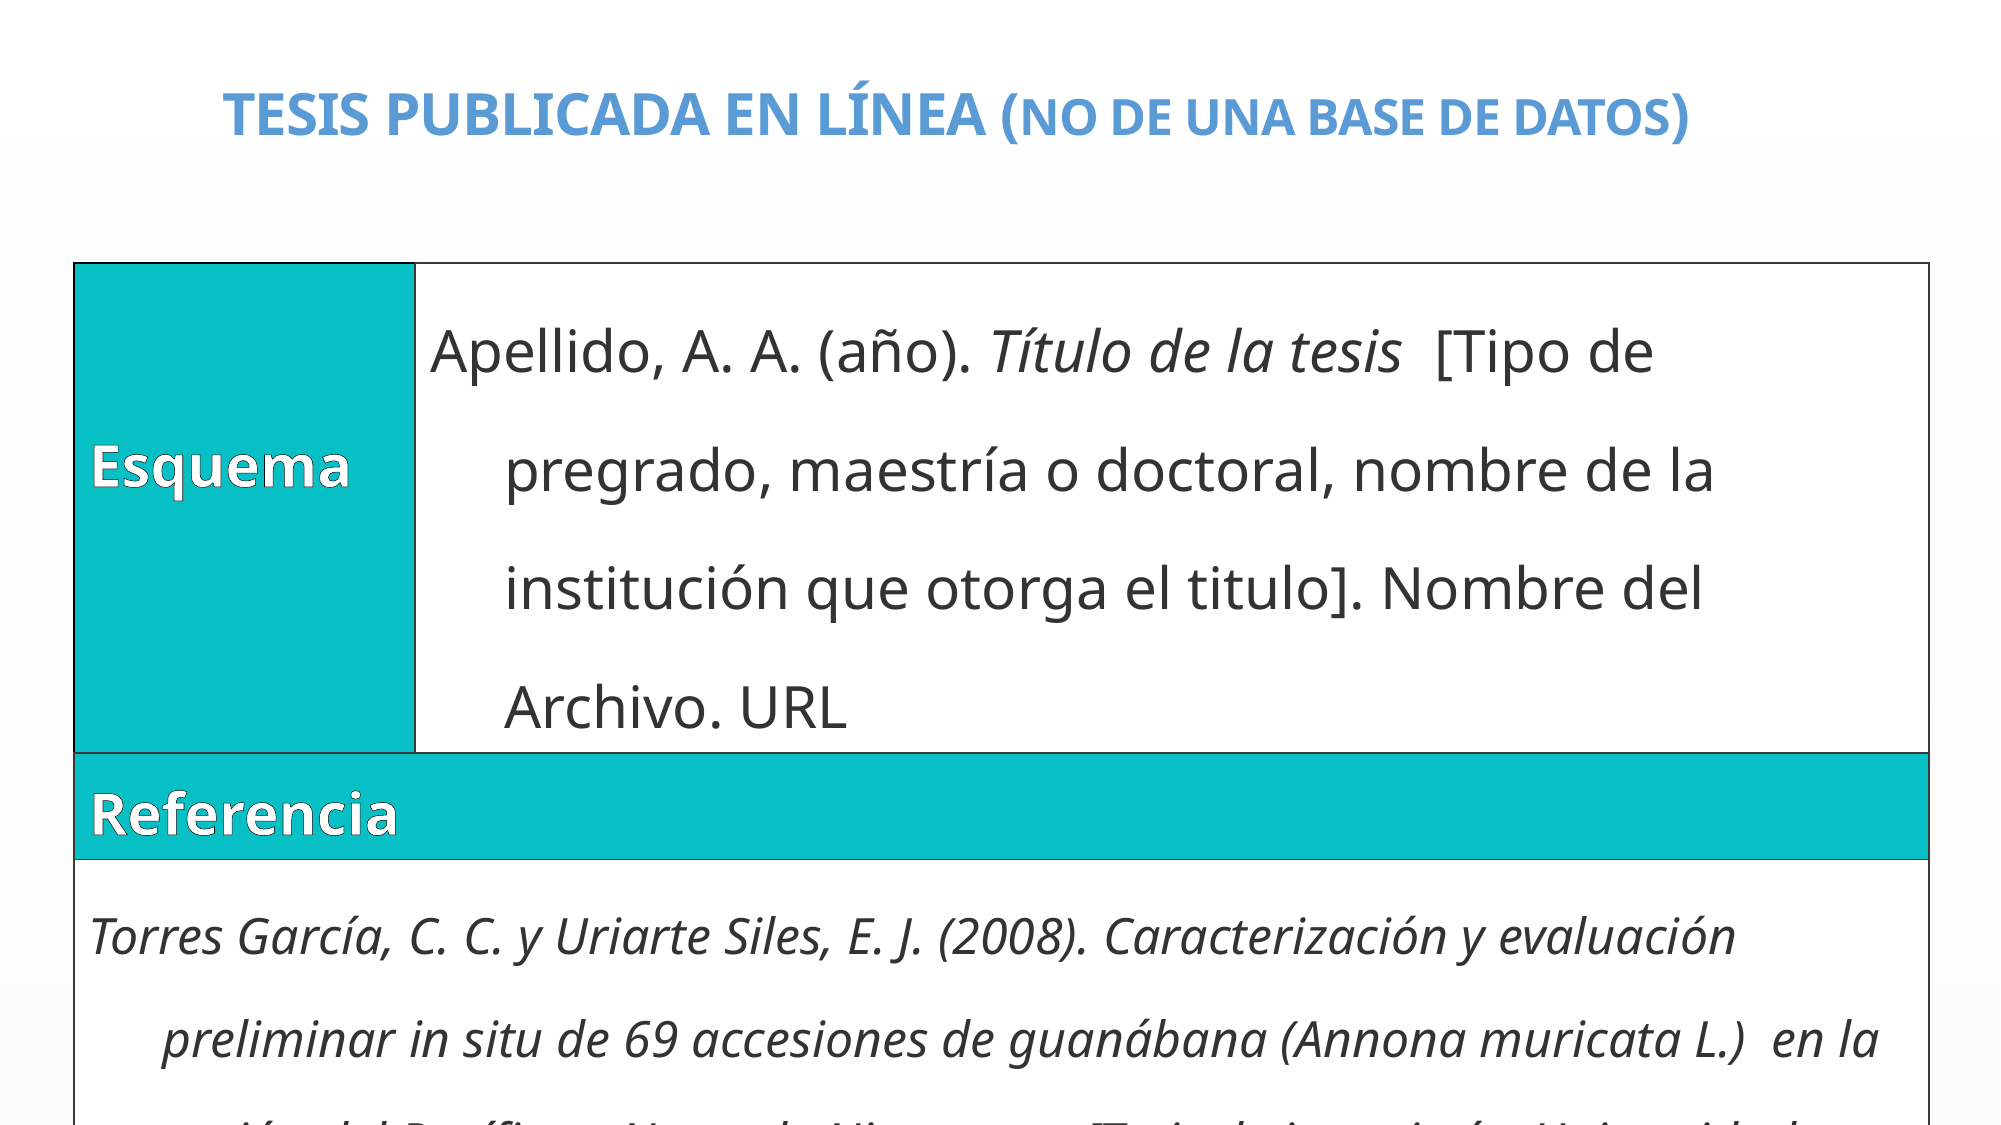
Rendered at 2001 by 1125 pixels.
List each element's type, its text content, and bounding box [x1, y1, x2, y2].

table_cell Torres García, C. C. y Uriarte Siles, E. J. (2008). Caracterización y evaluación preliminar in situ de 69 accesiones de guanábana (Annona muricata L.) en la región del Pacífico y Norte de Nicaragua [Tesis de ingeniería, Universidad Nacional Agraria]. Repositorio Institucional. https://repositorio.una.edu.ni/1846/1/tnf30t694c.pdf [75, 860, 1928, 1125]
text_box TESIS PUBLICADA EN LÍNEA (NO DE UNA BASE DE DATOS) [207, 69, 1720, 155]
table_header Apellido, A. A. (año). Título de la tesis [Tipo de pregrado, maestría o doctoral, nombre de la institución que otorga el titulo]. Nombre del Archivo. URL [416, 264, 1928, 752]
table_header Esquema [75, 264, 414, 752]
table_cell Referencia [75, 754, 1928, 859]
